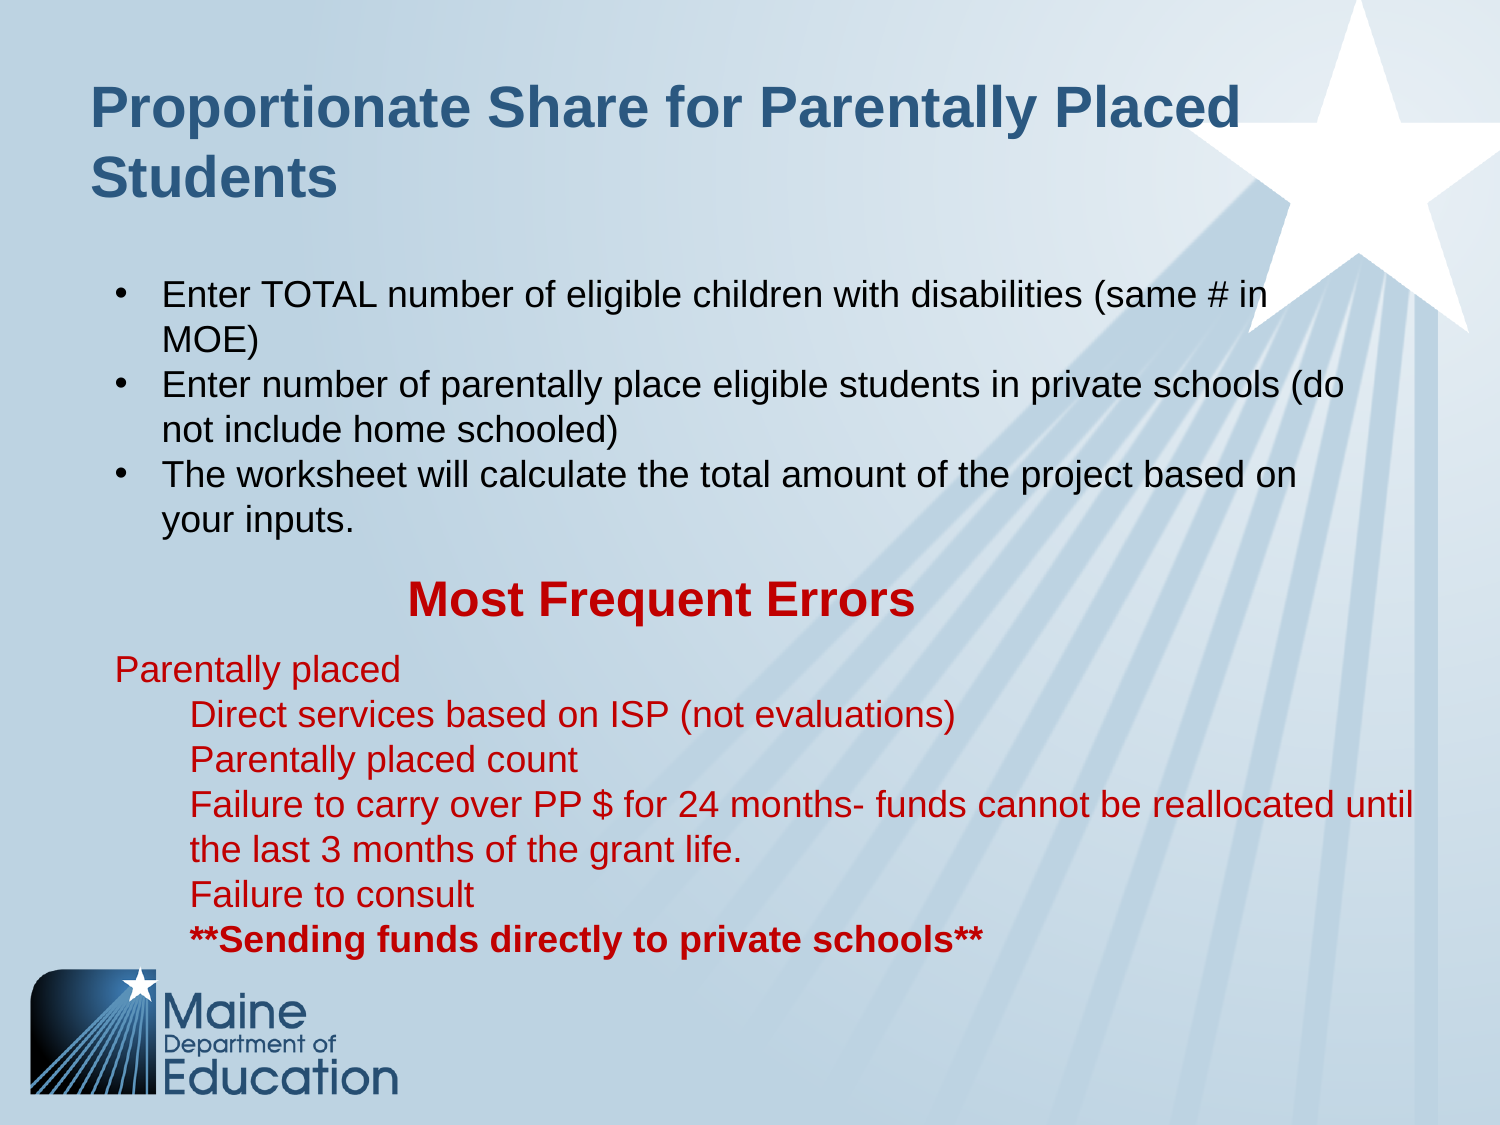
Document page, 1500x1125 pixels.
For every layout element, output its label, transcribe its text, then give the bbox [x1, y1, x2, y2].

text_box Parentally placed Direct services based on ISP (not evaluations) Parentally placed count Failure to carry over PP $ for 24 months- funds cannot be reallocated until the last 3 months of the grant life. Failure to consult **Sending funds directly to private schools** [99, 637, 1438, 968]
picture [0, 0, 1500, 1125]
text_box Enter TOTAL number of eligible children with disabilities (same # in MOE) Enter number of parentally place eligible students in private schools (do not include home schooled) The worksheet will calculate the total amount of the project based on your inputs. [99, 262, 1375, 548]
title Proportionate Share for Parentally Placed Students [75, 45, 1425, 233]
text_box Most Frequent Errors [112, 559, 1225, 634]
